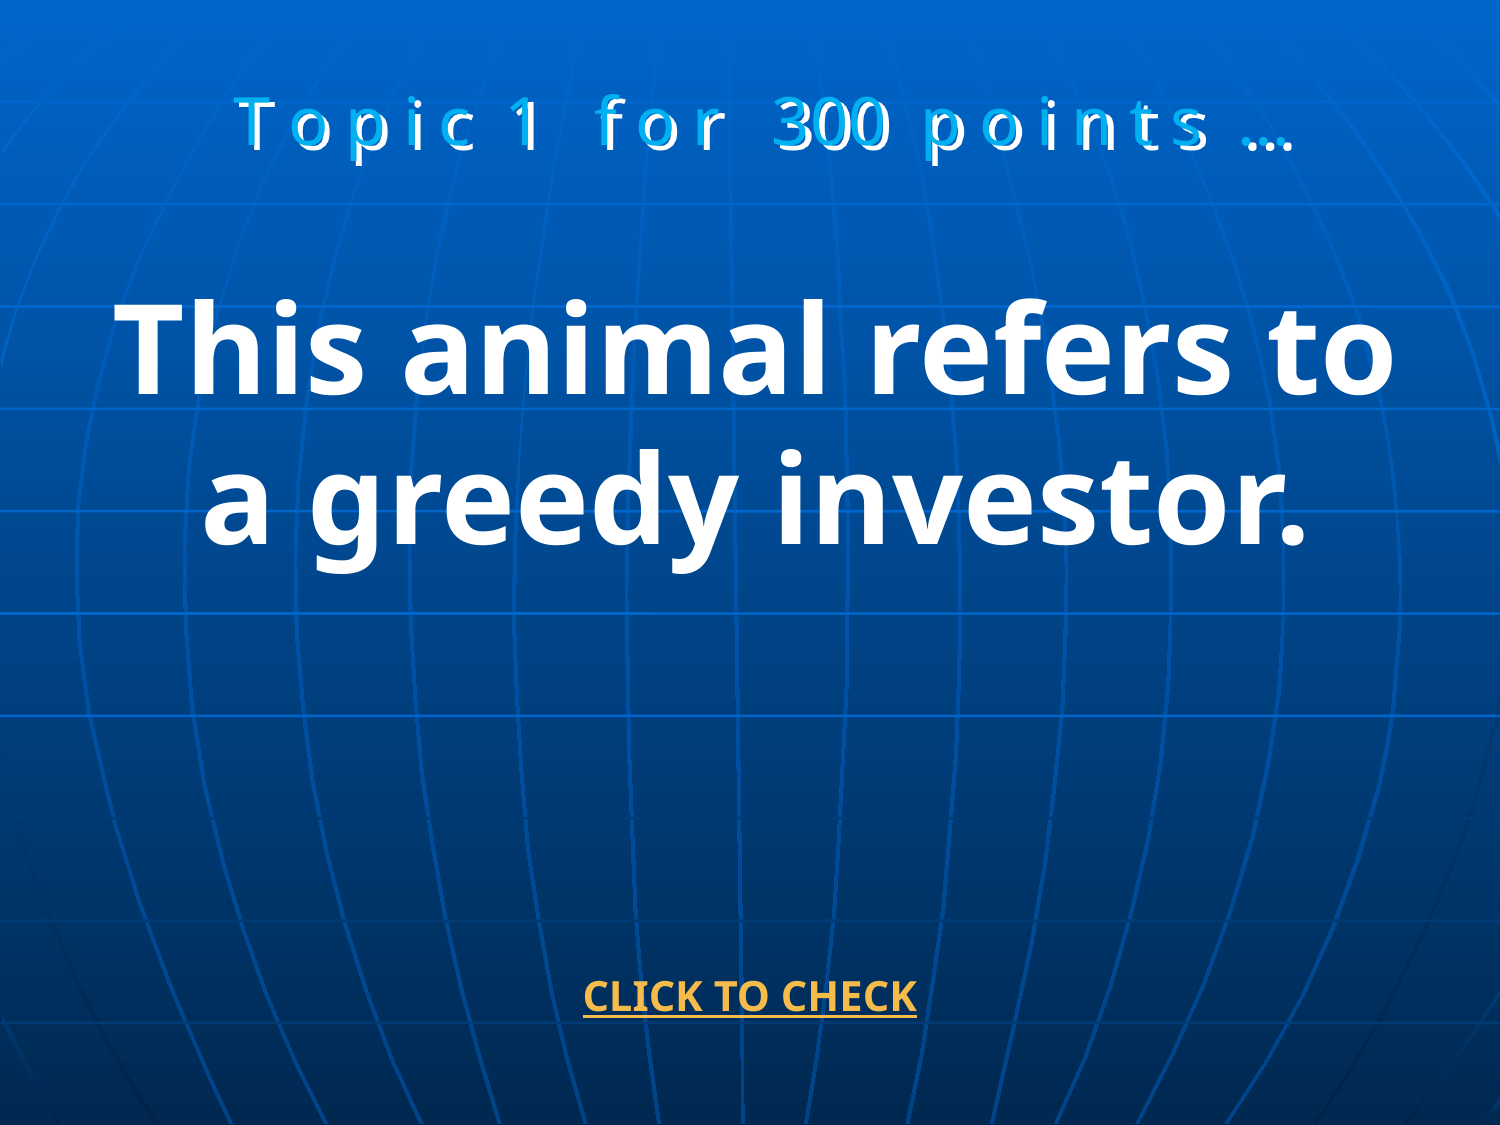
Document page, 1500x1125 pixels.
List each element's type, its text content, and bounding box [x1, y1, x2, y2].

text_box This animal refers to a greedy investor. [49, 262, 1463, 578]
text_box CLICK TO CHECK [0, 962, 1500, 1028]
text_box T o p i c 1 f o r 300 p o i n t s … [124, 49, 1400, 188]
